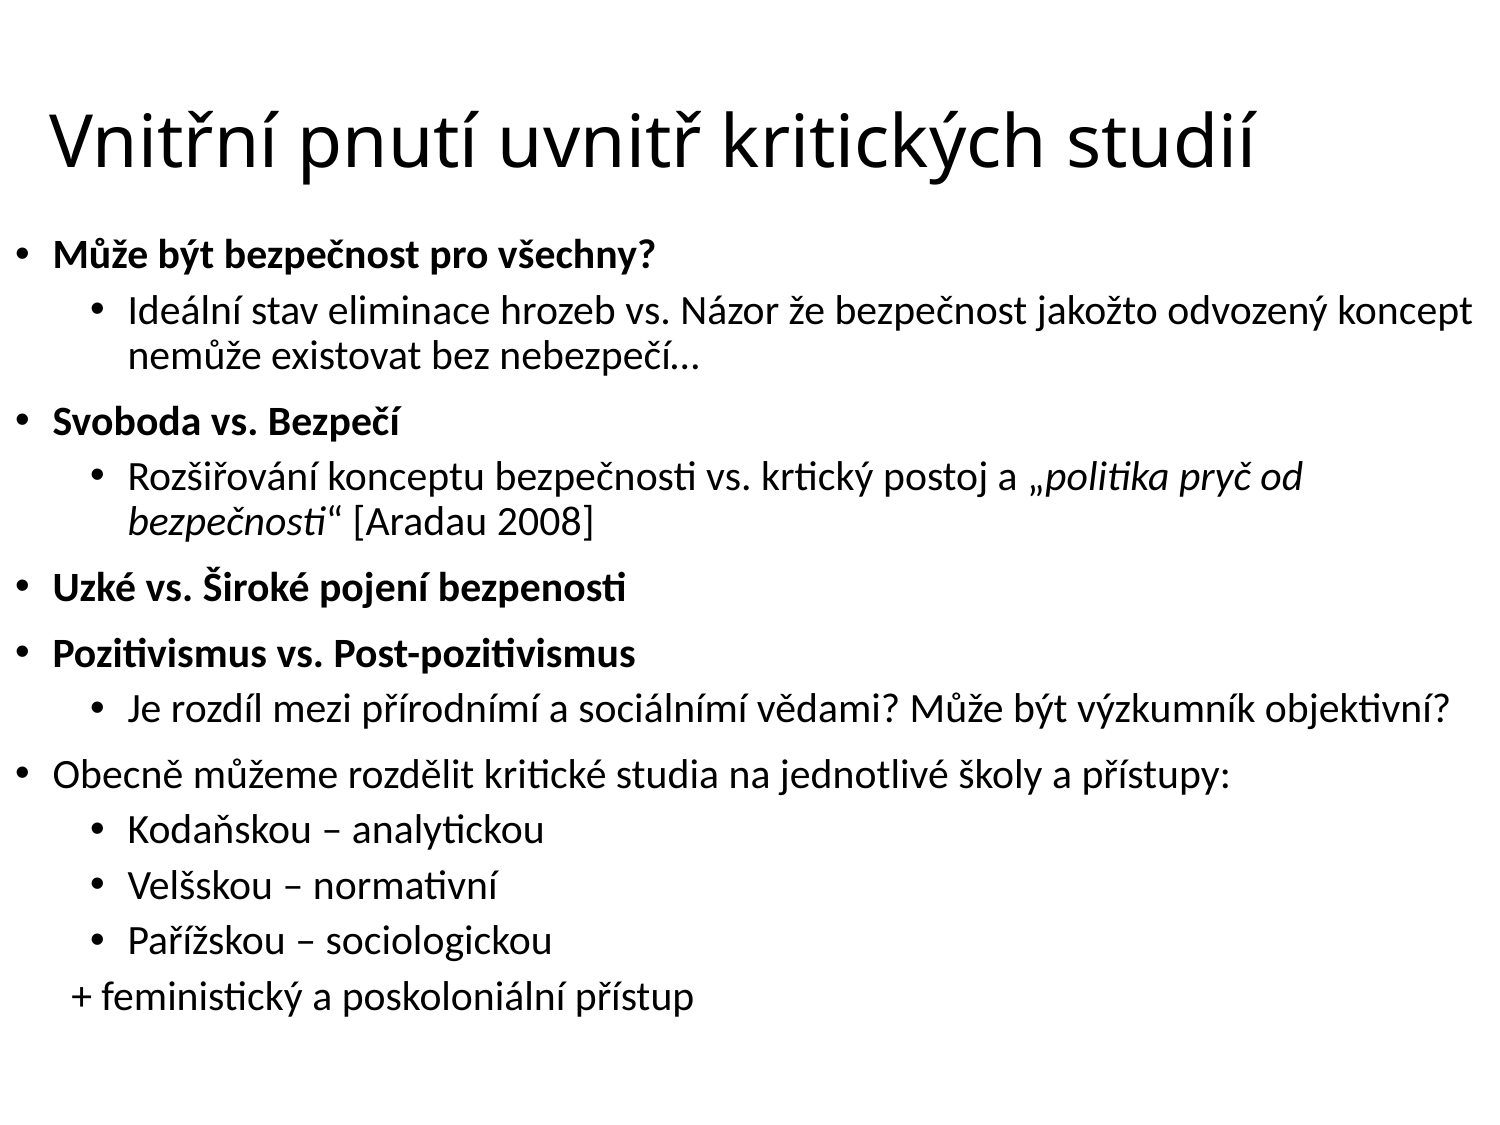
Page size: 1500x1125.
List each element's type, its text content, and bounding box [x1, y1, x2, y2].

list Může být bezpečnost pro všechny? Ideální stav eliminace hrozeb vs. Názor že bezpečnost jakožto odvozený koncept nemůže existovat bez nebezpečí… Svoboda vs. Bezpečí Rozšiřování konceptu bezpečnosti vs. krtický postoj a „politika pryč od bezpečnosti“ [Aradau 2008] Uzké vs. Široké pojení bezpenosti Pozitivismus vs. Post-pozitivismus Je rozdíl mezi přírodnímí a sociálnímí vědami? Může být výzkumník objektivní? Obecně můžeme rozdělit kritické studia na jednotlivé školy a přístupy: Kodaňskou – analytickou Velšskou – normativní Pařížskou – sociologickou + feministický a poskoloniální přístup [0, 225, 1500, 1125]
title Vnitřní pnutí uvnitř kritických studií [34, 62, 1329, 225]
